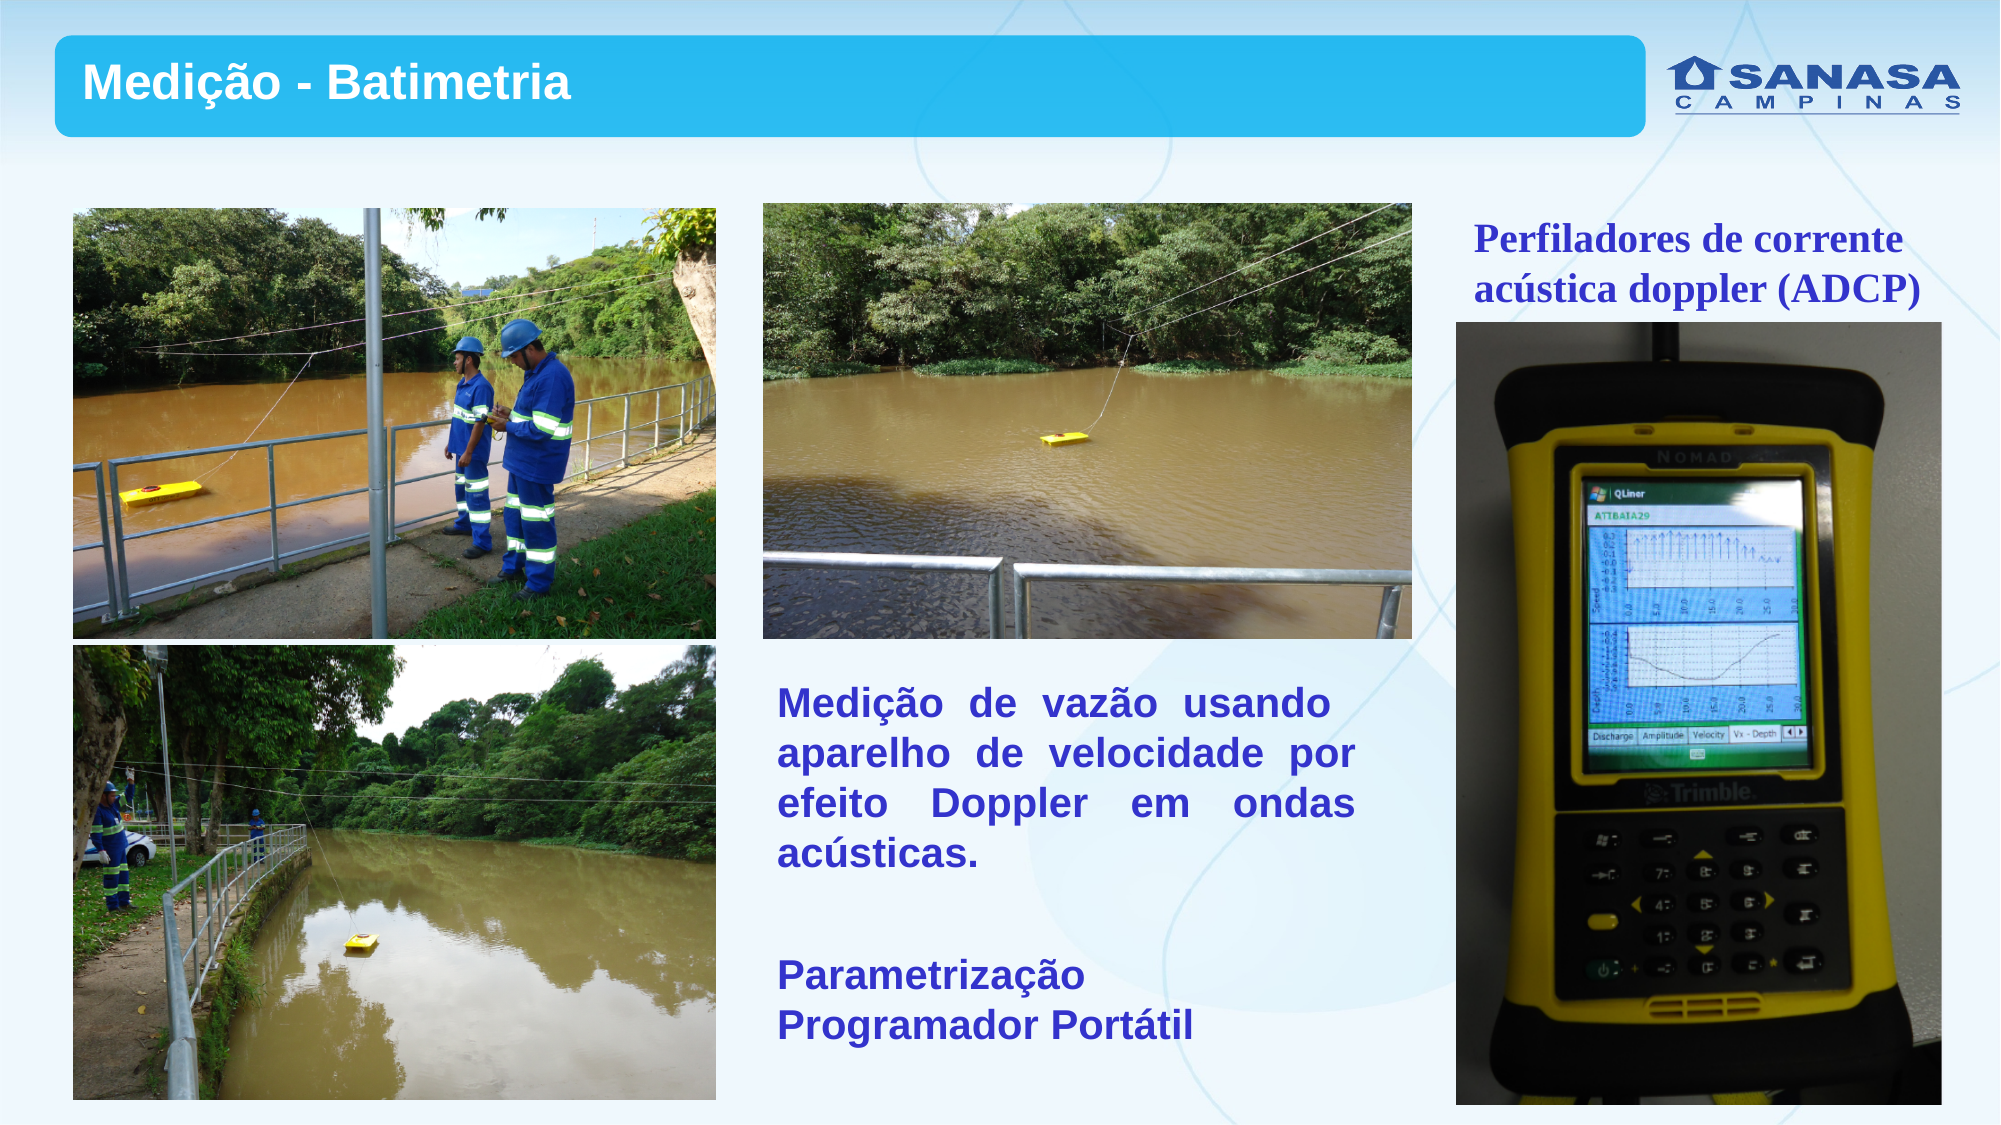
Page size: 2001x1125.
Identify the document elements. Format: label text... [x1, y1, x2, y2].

text_box Medição de vazão usando aparelho de velocidade por efeito Doppler em ondas acústicas. [762, 668, 1371, 884]
picture [0, 0, 2000, 1125]
text_box Perfiladores de corrente acústica doppler (ADCP) [1459, 203, 1944, 319]
text_box Parametrização Programador Portátil [762, 940, 1374, 1056]
text_box Medição - Batimetria [54, 42, 628, 118]
